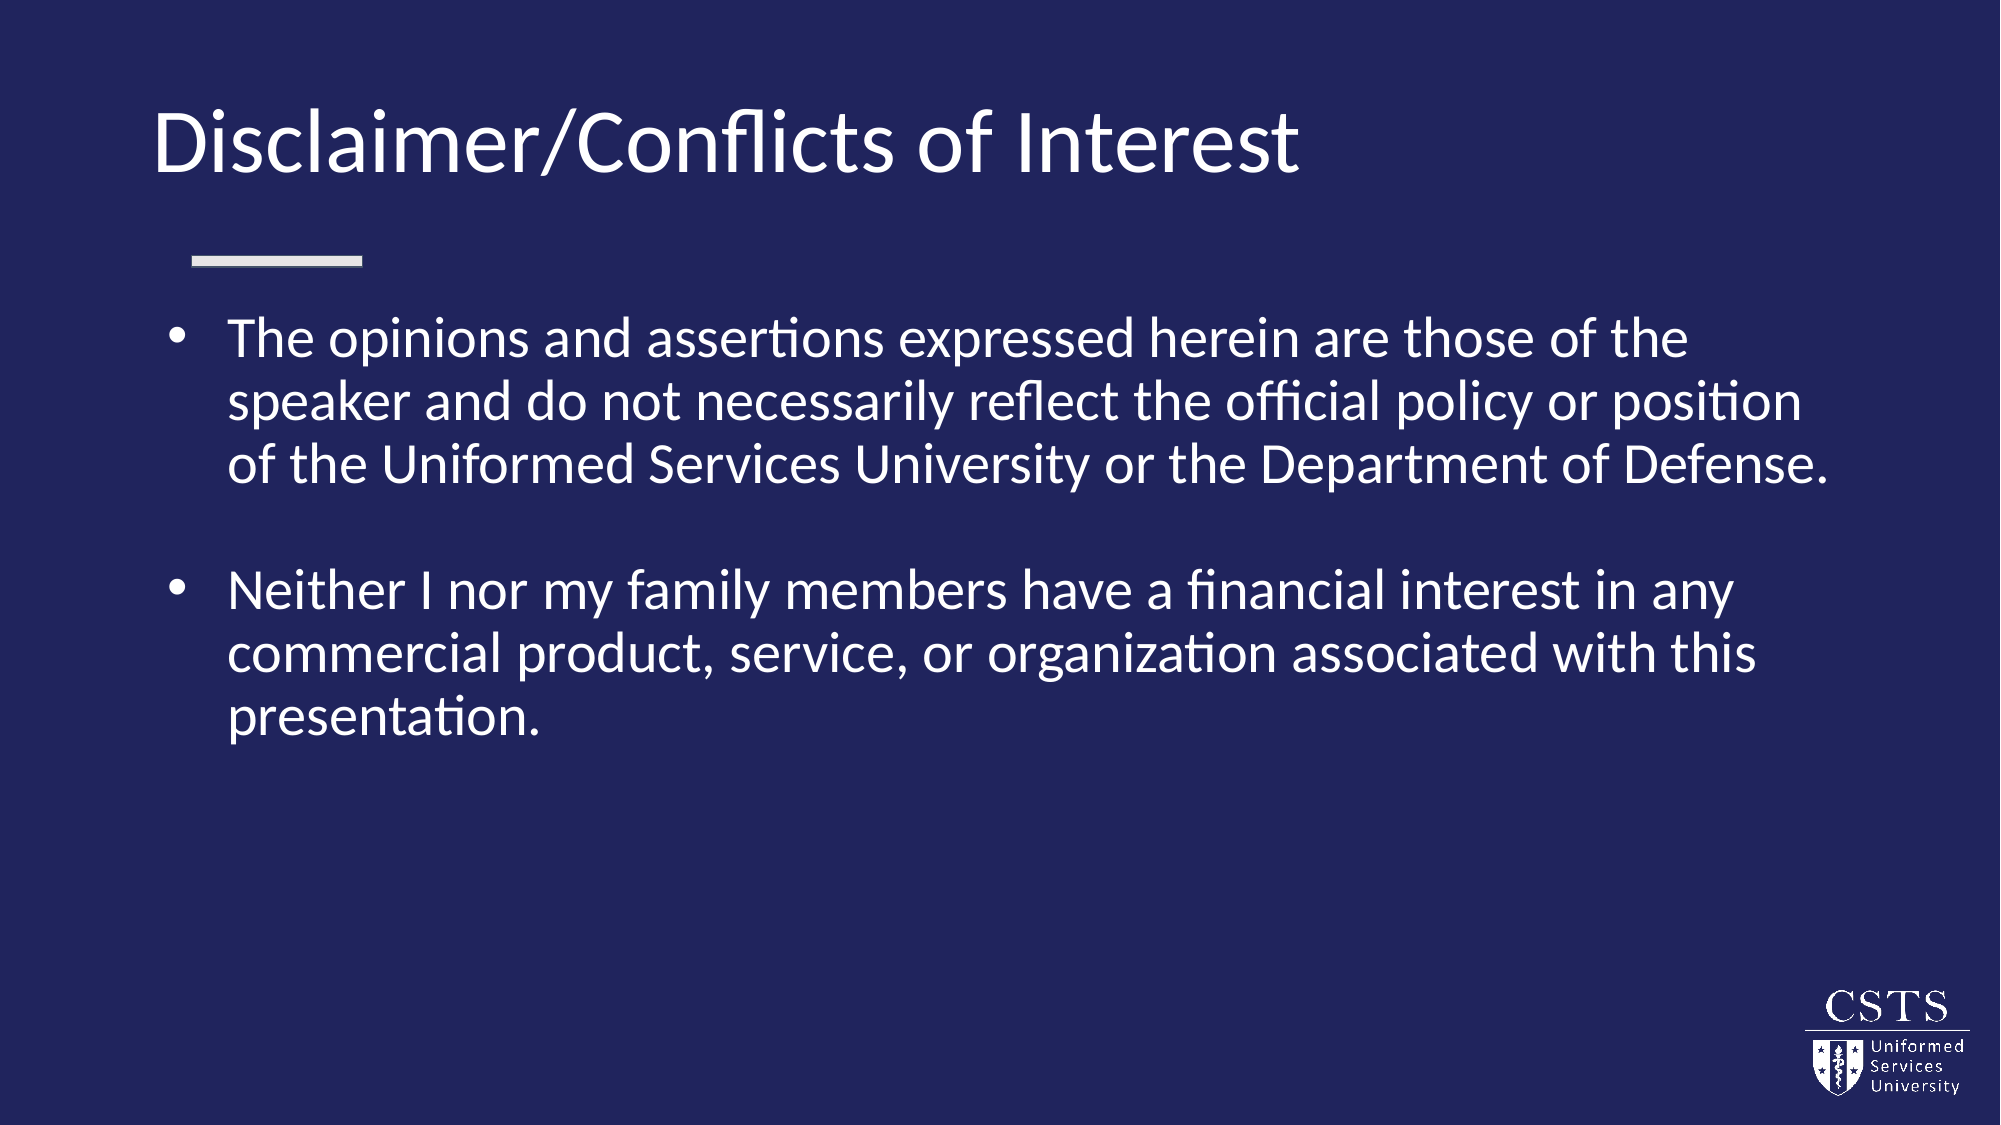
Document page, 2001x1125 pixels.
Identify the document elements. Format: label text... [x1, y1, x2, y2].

list The opinions and assertions expressed herein are those of the speaker and do not necessarily reflect the official policy or position of the Uniformed Services University or the Department of Defense. Neither I nor my family members have a financial interest in any commercial product, service, or organization associated with this presentation. [137, 299, 1863, 969]
picture [1805, 990, 1970, 1096]
title Disclaimer/Conflicts of Interest [137, 59, 1863, 225]
